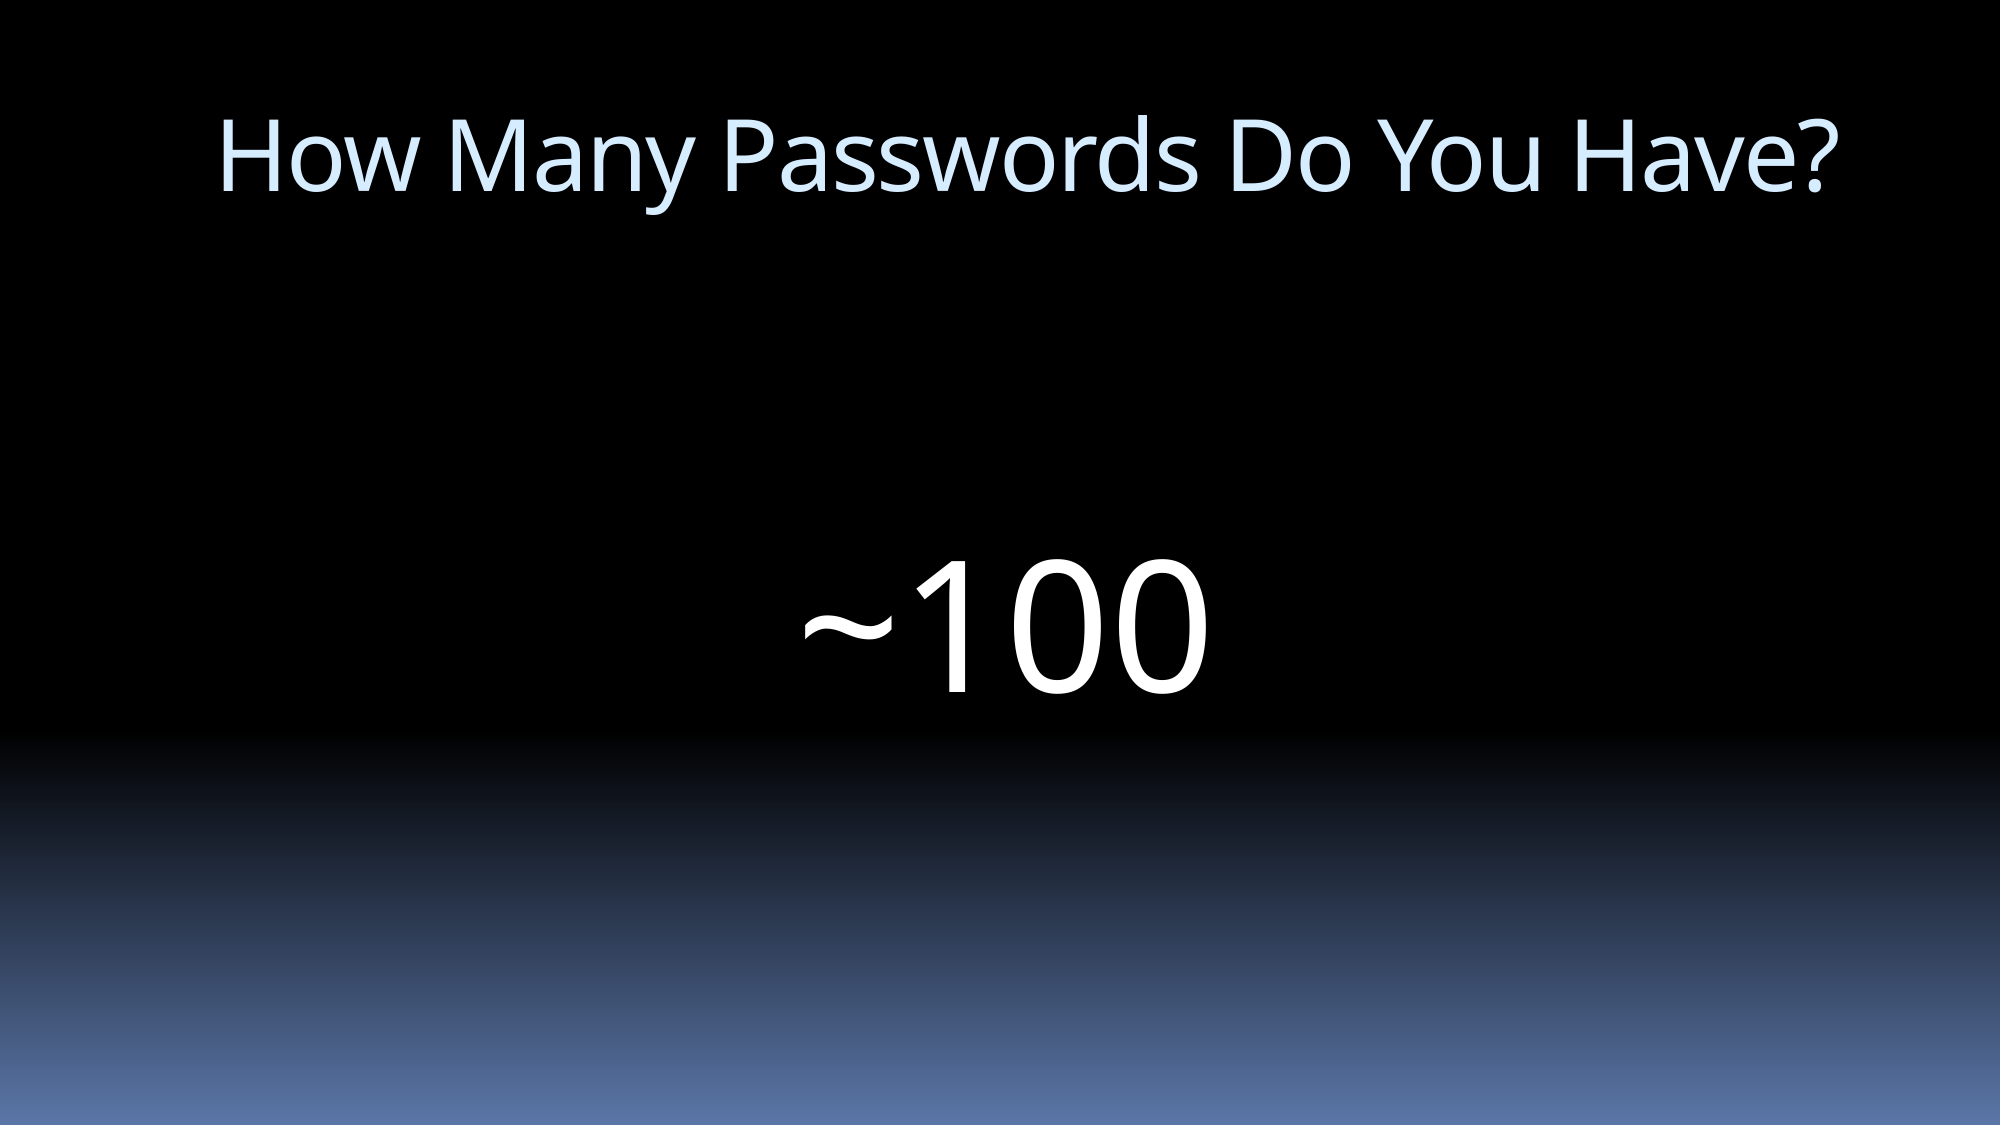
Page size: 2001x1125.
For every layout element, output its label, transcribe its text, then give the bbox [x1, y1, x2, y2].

list ~100 [200, 412, 1800, 825]
title How Many Passwords Do You Have? [200, 83, 1900, 234]
